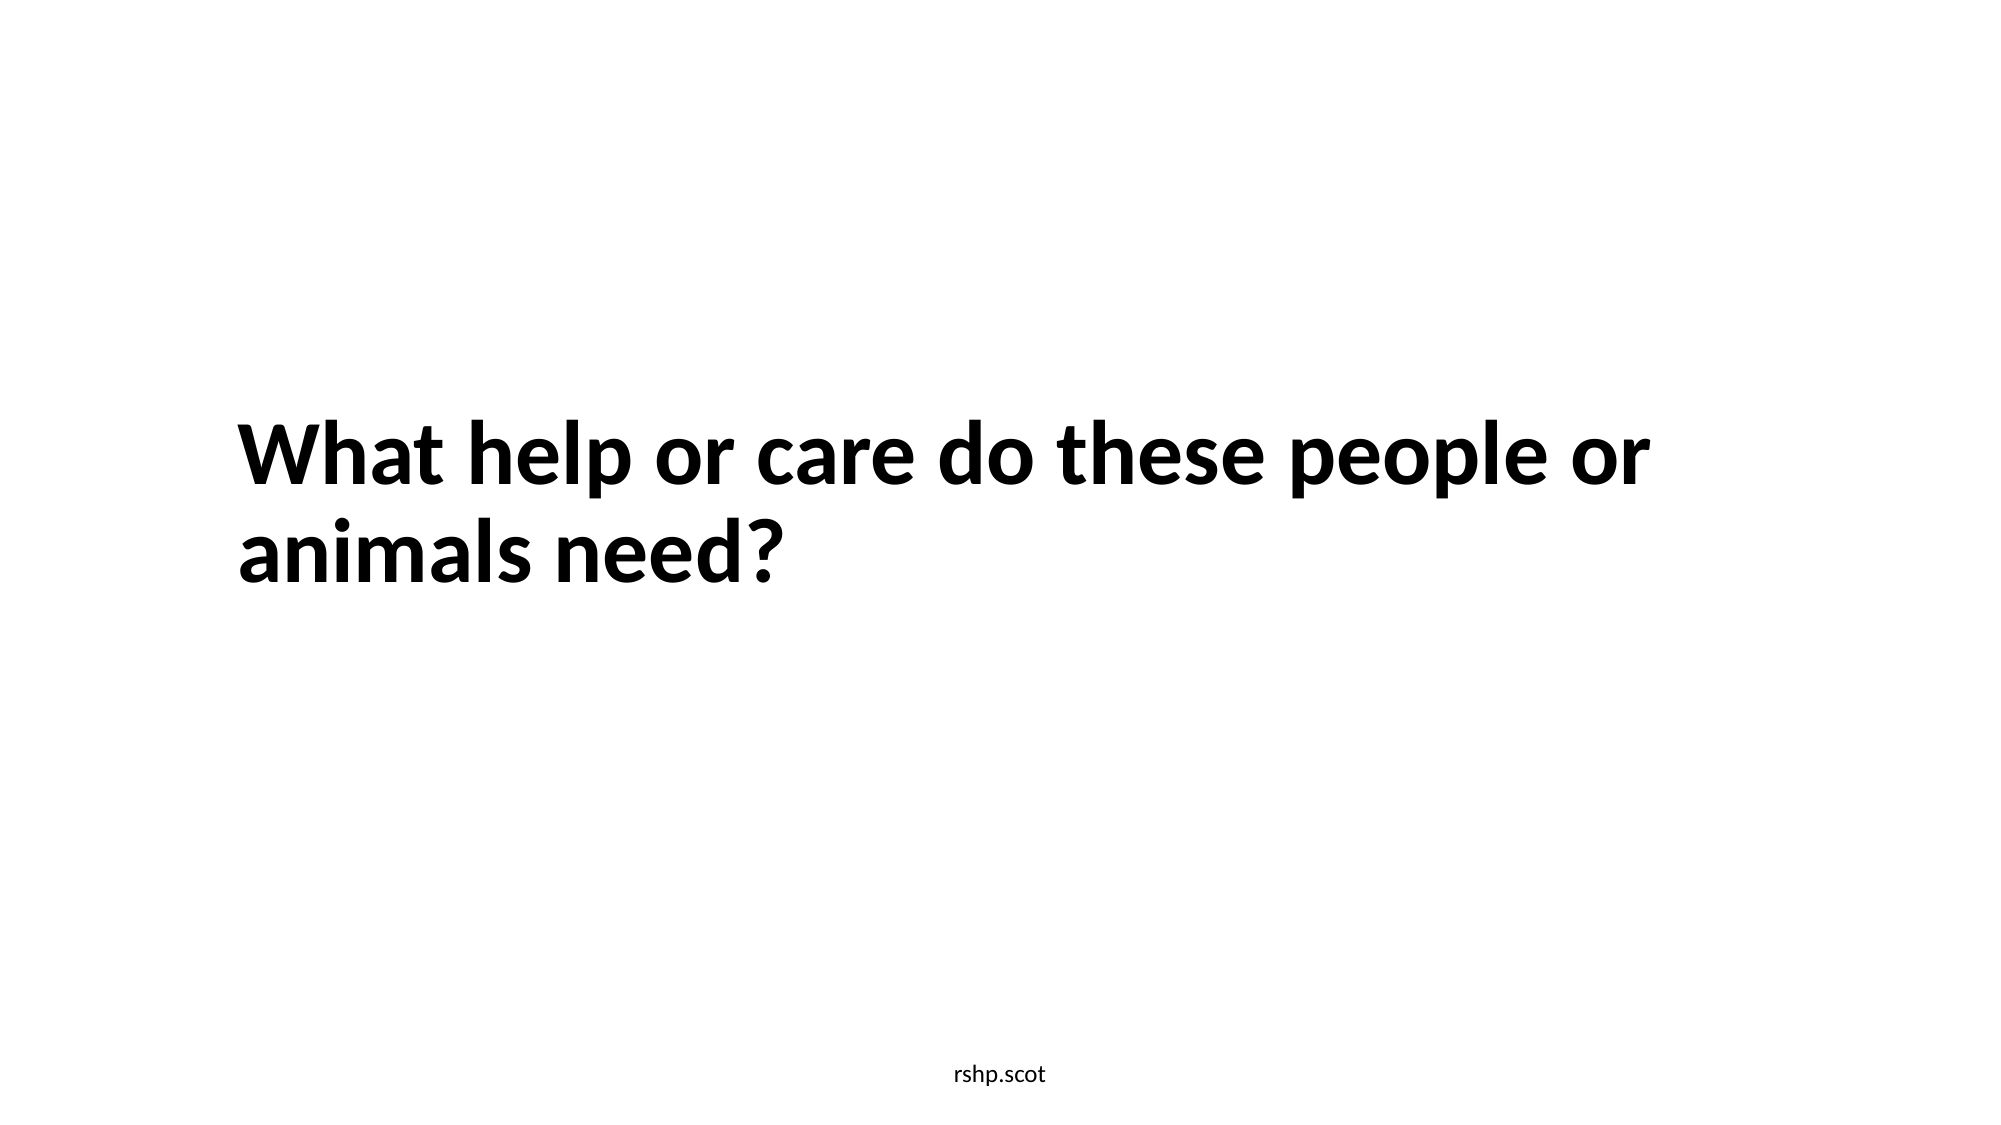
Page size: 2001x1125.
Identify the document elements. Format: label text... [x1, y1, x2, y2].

title What help or care do these people or animals need? [222, 393, 1778, 615]
footer rshp.scot [662, 1042, 1338, 1103]
